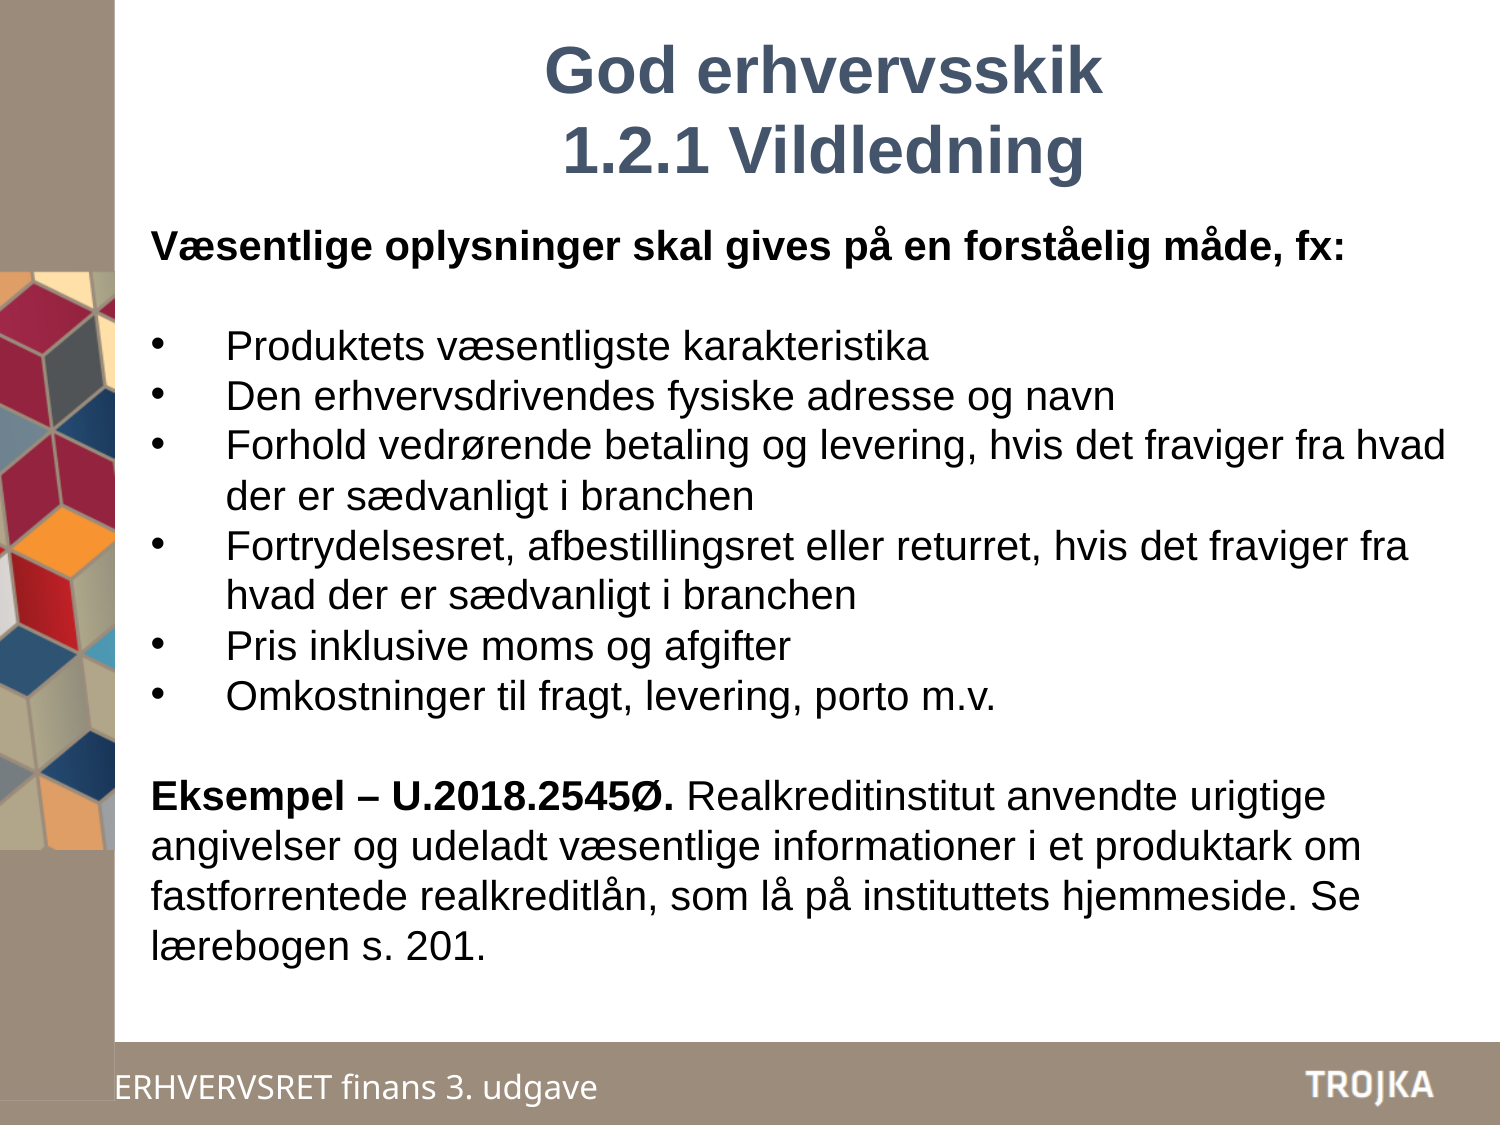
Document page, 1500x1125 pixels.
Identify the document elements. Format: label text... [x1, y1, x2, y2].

picture [0, 0, 115, 1100]
text_box Væsentlige oplysninger skal gives på en forståelig måde, fx: Produktets væsentligste karakteristika Den erhvervsdrivendes fysiske adresse og navn Forhold vedrørende betaling og levering, hvis det fraviger fra hvad der er sædvanligt i branchen Fortrydelsesret, afbestillingsret eller returret, hvis det fraviger fra hvad der er sædvanligt i branchen Pris inklusive moms og afgifter Omkostninger til fragt, levering, porto m.v. Eksempel – U.2018.2545Ø. Realkreditinstitut anvendte urigtige angivelser og udeladt væsentlige informationer i et produktark om fastforrentede realkreditlån, som lå på instituttets hjemmeside. Se lærebogen s. 201. [135, 160, 1477, 976]
text_box God erhvervsskik 1.2.1 Vildledning [142, 19, 1500, 194]
picture [0, 1042, 1500, 1125]
